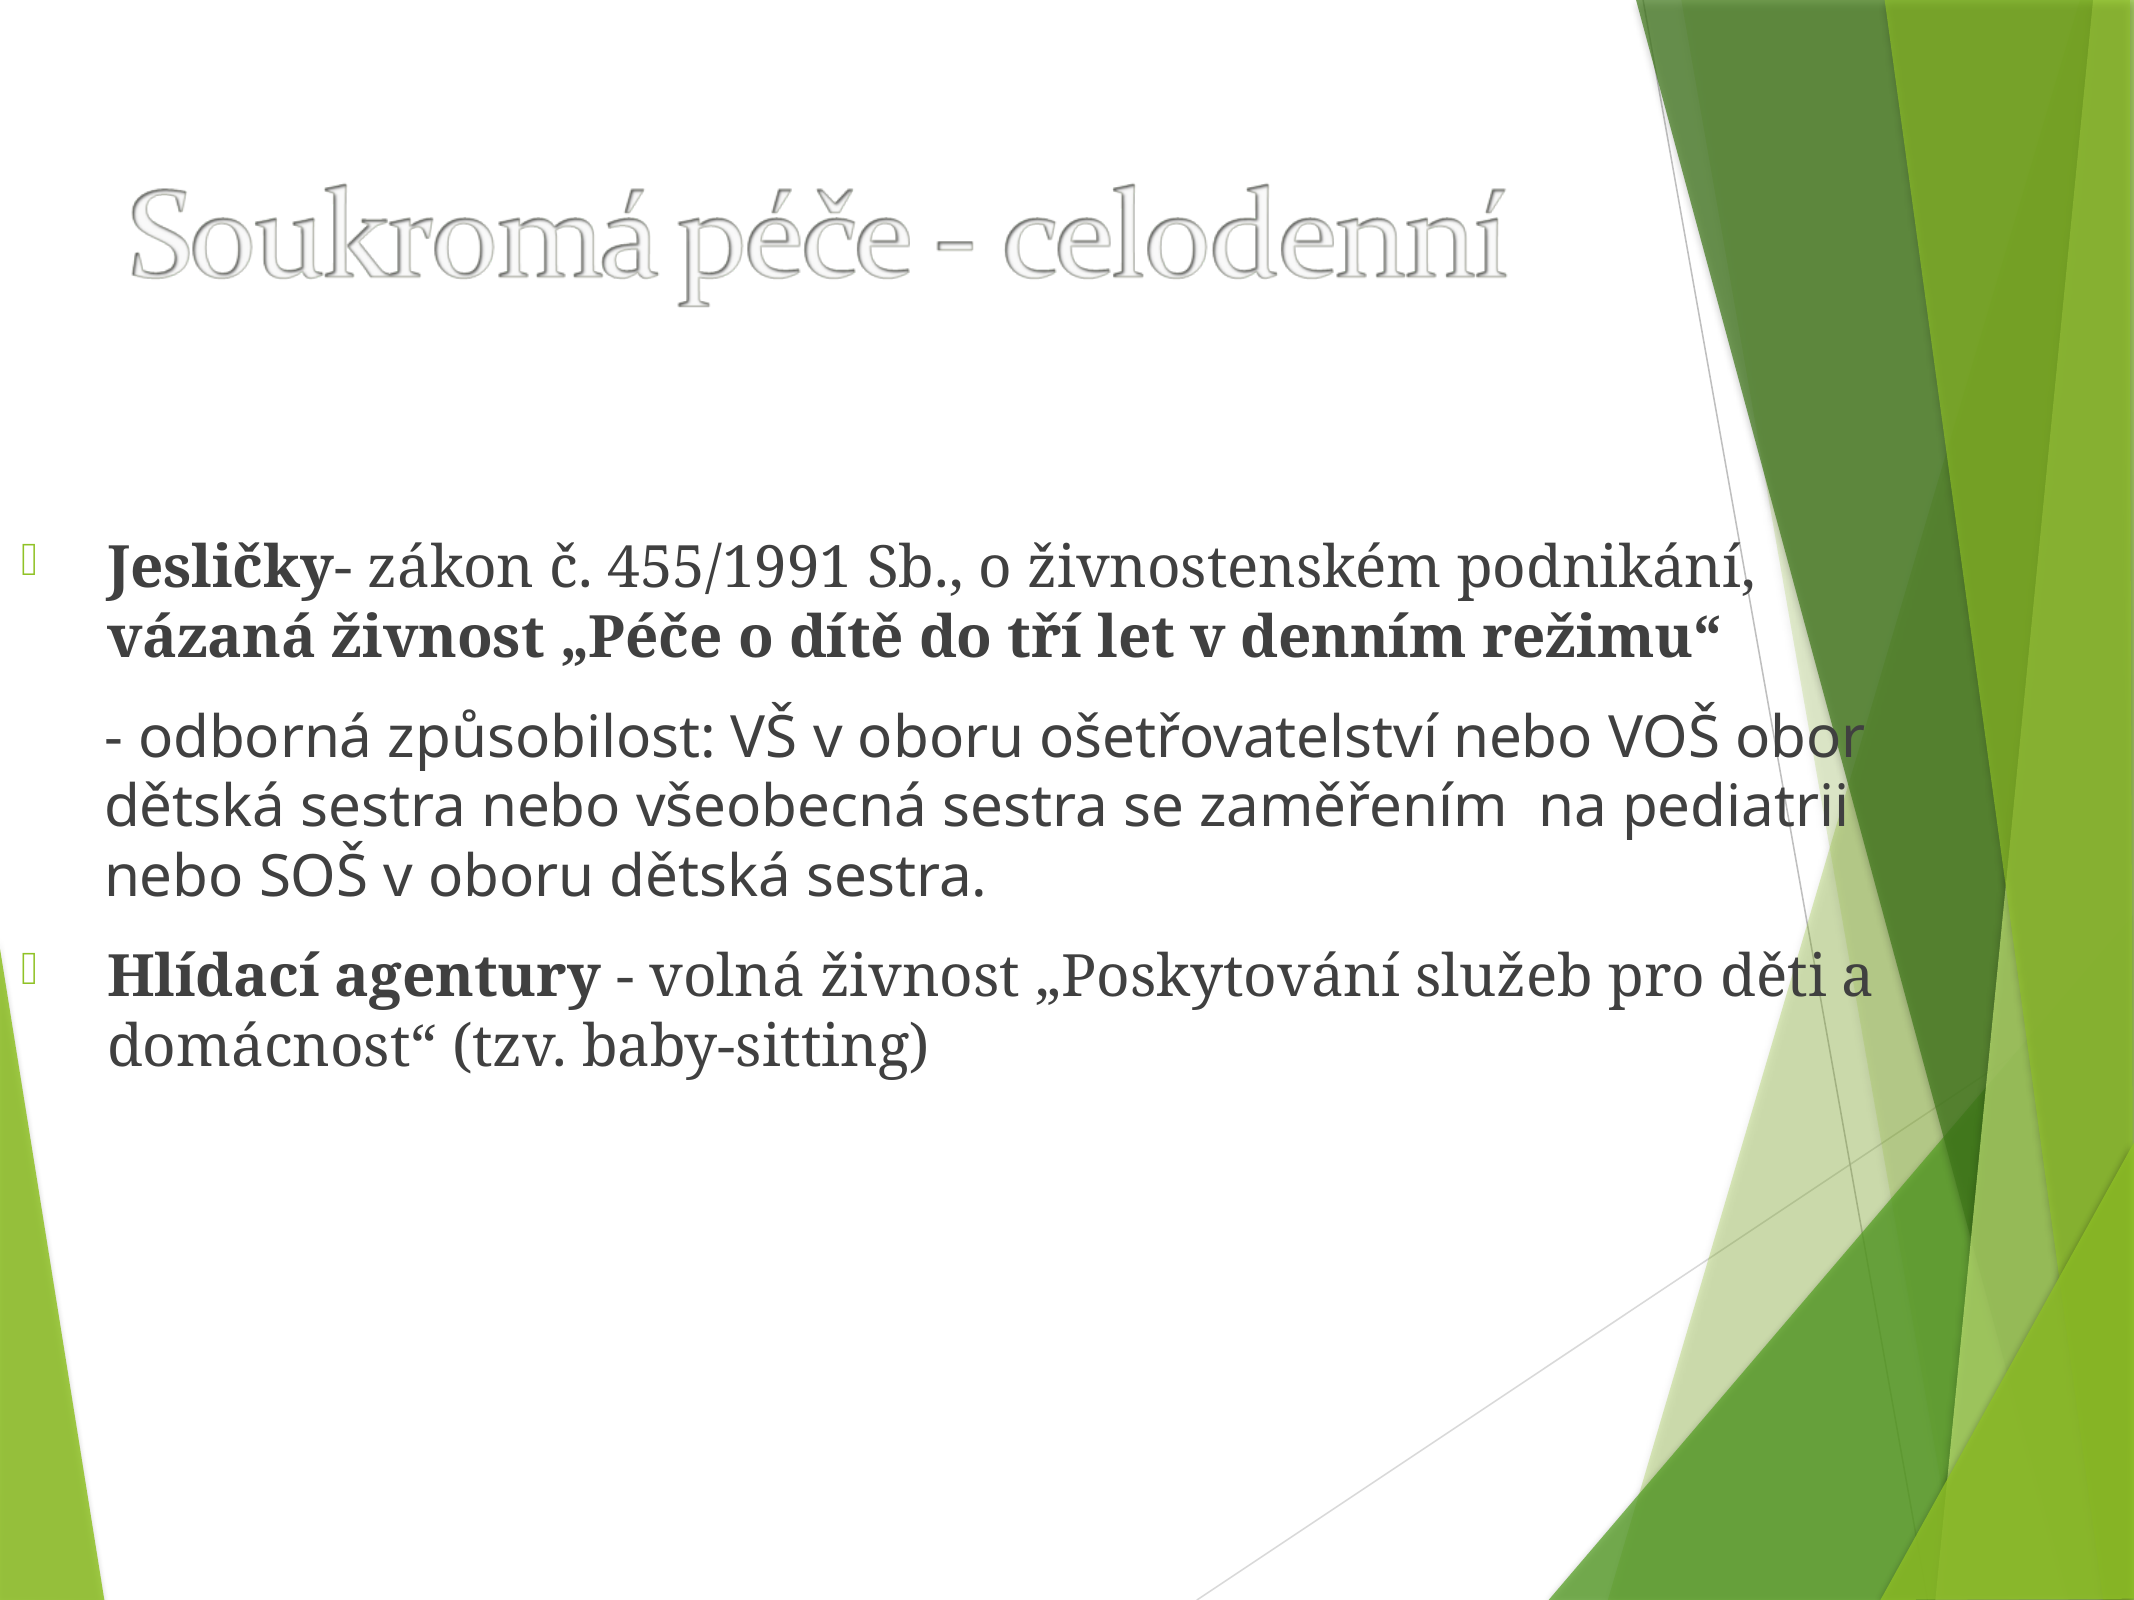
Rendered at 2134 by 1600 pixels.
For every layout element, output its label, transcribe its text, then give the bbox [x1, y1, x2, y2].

list Jesličky- zákon č. 455/1991 Sb., o živnostenském podnikání, vázaná živnost „Péče o dítě do tří let v denním režimu“ - odborná způsobilost: VŠ v oboru ošetřovatelství nebo VOŠ obor dětská sestra nebo všeobecná sestra se zaměřením na pediatrii nebo SOŠ v oboru dětská sestra. Hlídací agentury - volná živnost „Poskytování služeb pro děti a domácnost“ (tzv. baby-sitting) [0, 521, 1946, 1482]
picture [106, 35, 2028, 321]
